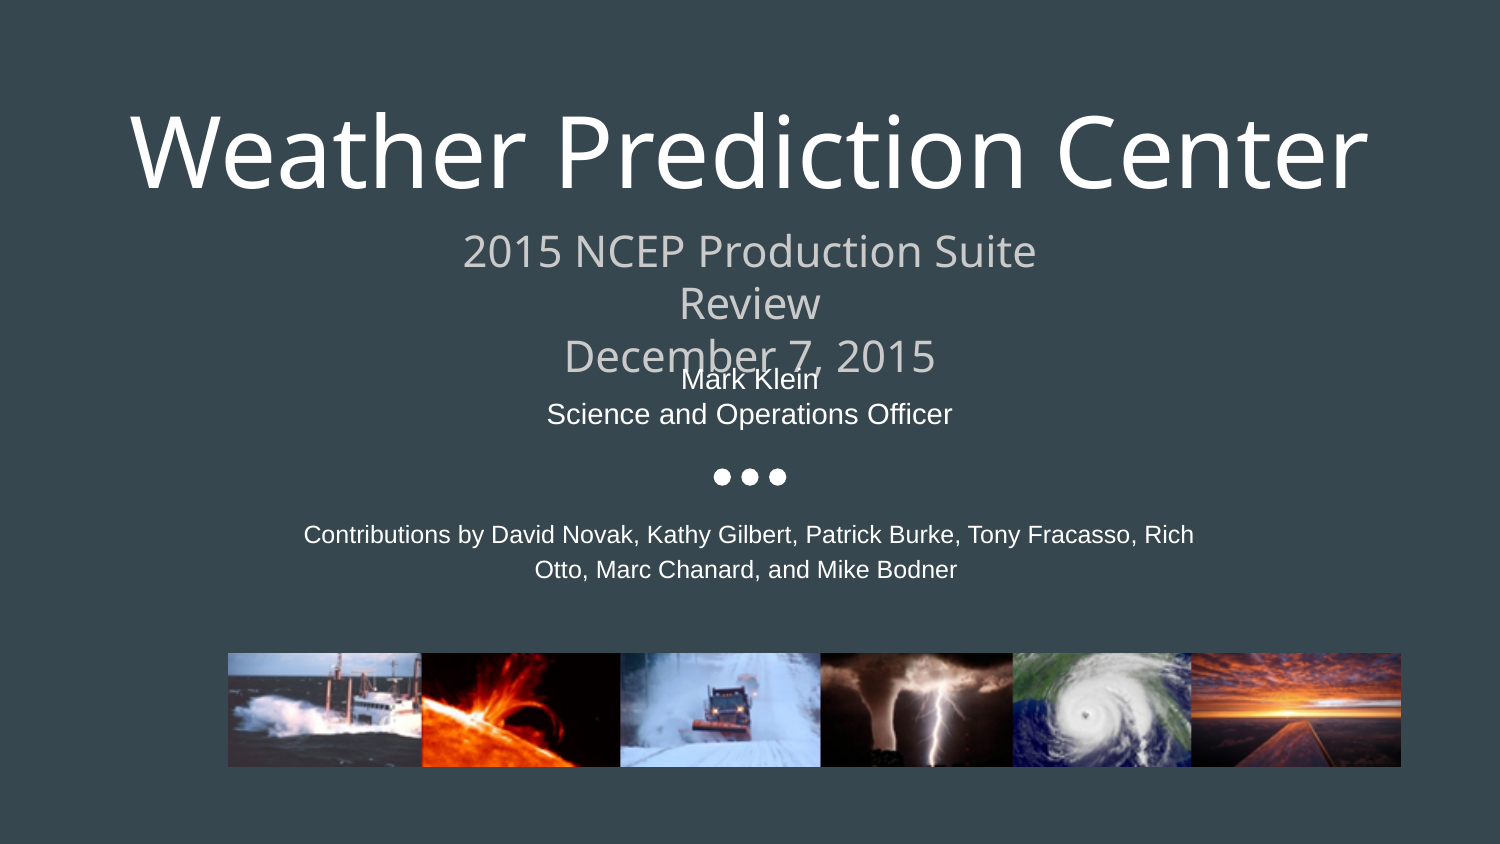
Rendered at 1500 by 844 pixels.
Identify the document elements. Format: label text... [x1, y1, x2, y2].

picture [228, 653, 1401, 767]
text_box Mark Klein Science and Operations Officer [285, 344, 1215, 456]
text_box Contributions by David Novak, Kathy Gilbert, Patrick Burke, Tony Fracasso, Rich Otto, Marc Chanard, and Mike Bodner [285, 499, 1215, 610]
title Weather Prediction Center [75, 85, 1425, 224]
subtitle 2015 NCEP Production Suite Review December 7, 2015 [374, 208, 1126, 333]
